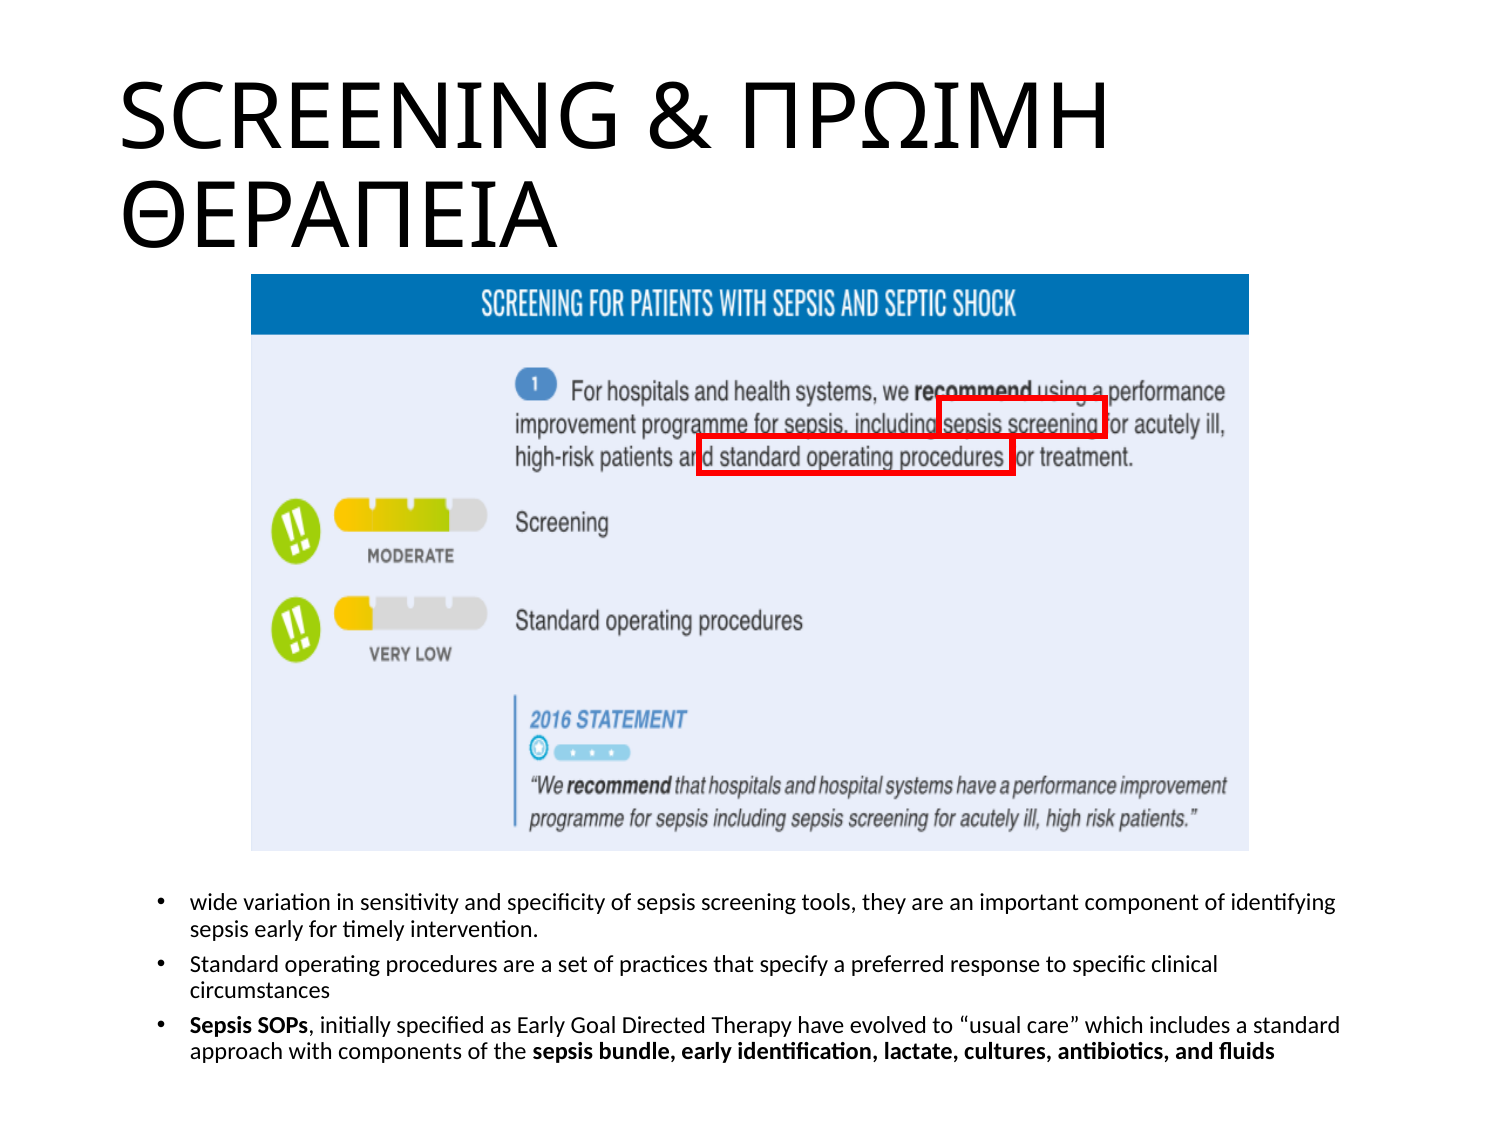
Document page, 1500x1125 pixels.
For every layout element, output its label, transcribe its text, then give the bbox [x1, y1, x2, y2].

list wide variation in sensitivity and specificity of sepsis screening tools, they are an important component of identifying sepsis early for timely intervention. Standard operating procedures are a set of practices that specify a preferred response to specific clinical circumstances Sepsis SOPs, initially specified as Early Goal Directed Therapy have evolved to “usual care” which includes a standard approach with components of the sepsis bundle, early identification, lactate, cultures, antibiotics, and fluids [141, 882, 1372, 1100]
picture [251, 274, 1249, 851]
title SCREENING & ΠΡΩΙΜΗ ΘΕΡΑΠΕΙΑ [103, 59, 1397, 278]
